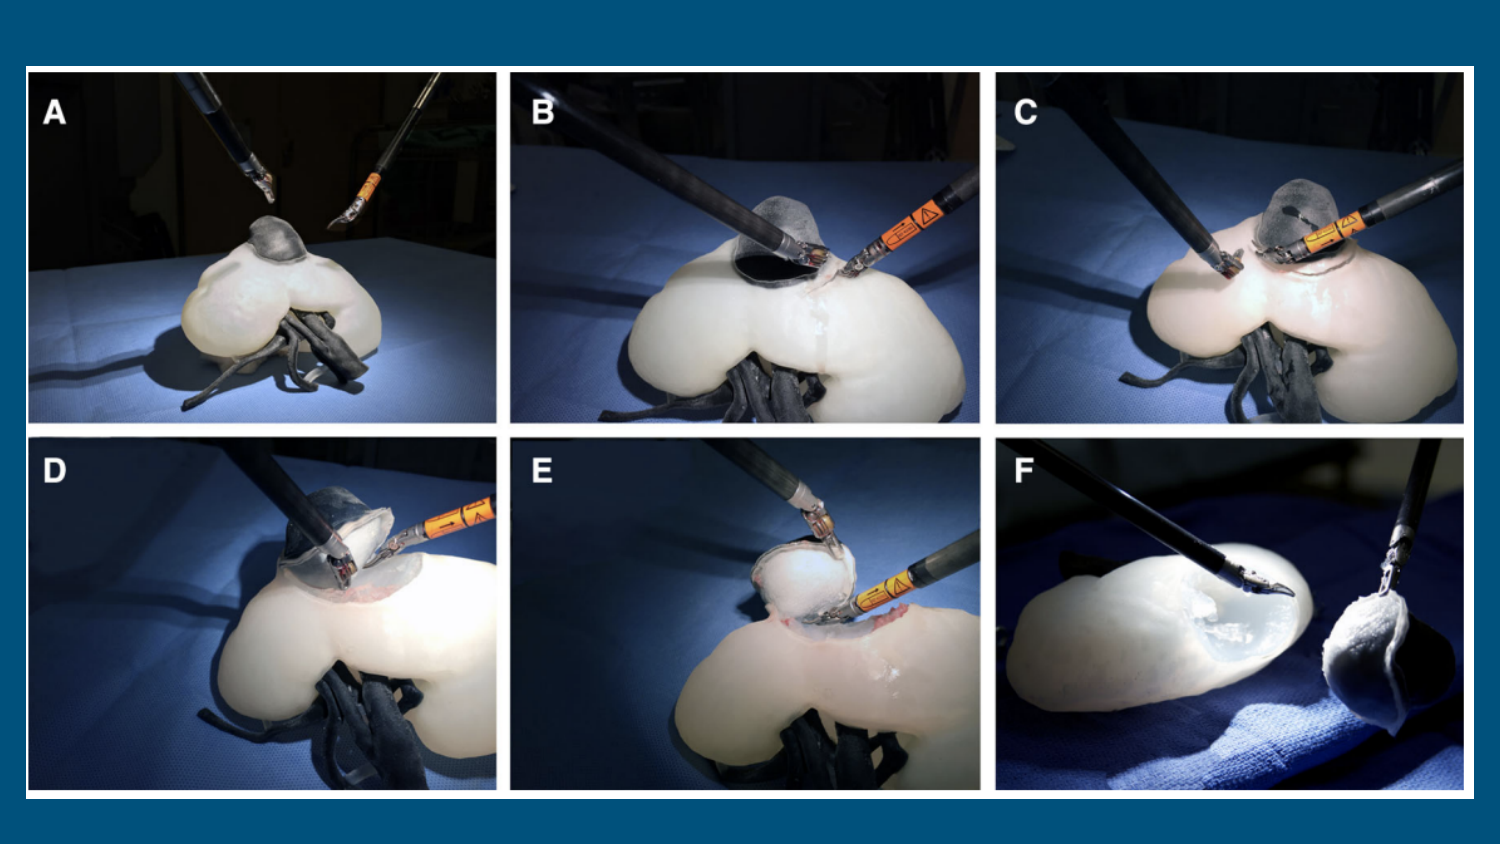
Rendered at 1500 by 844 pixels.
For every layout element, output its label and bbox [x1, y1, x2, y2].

picture [27, 67, 1473, 798]
